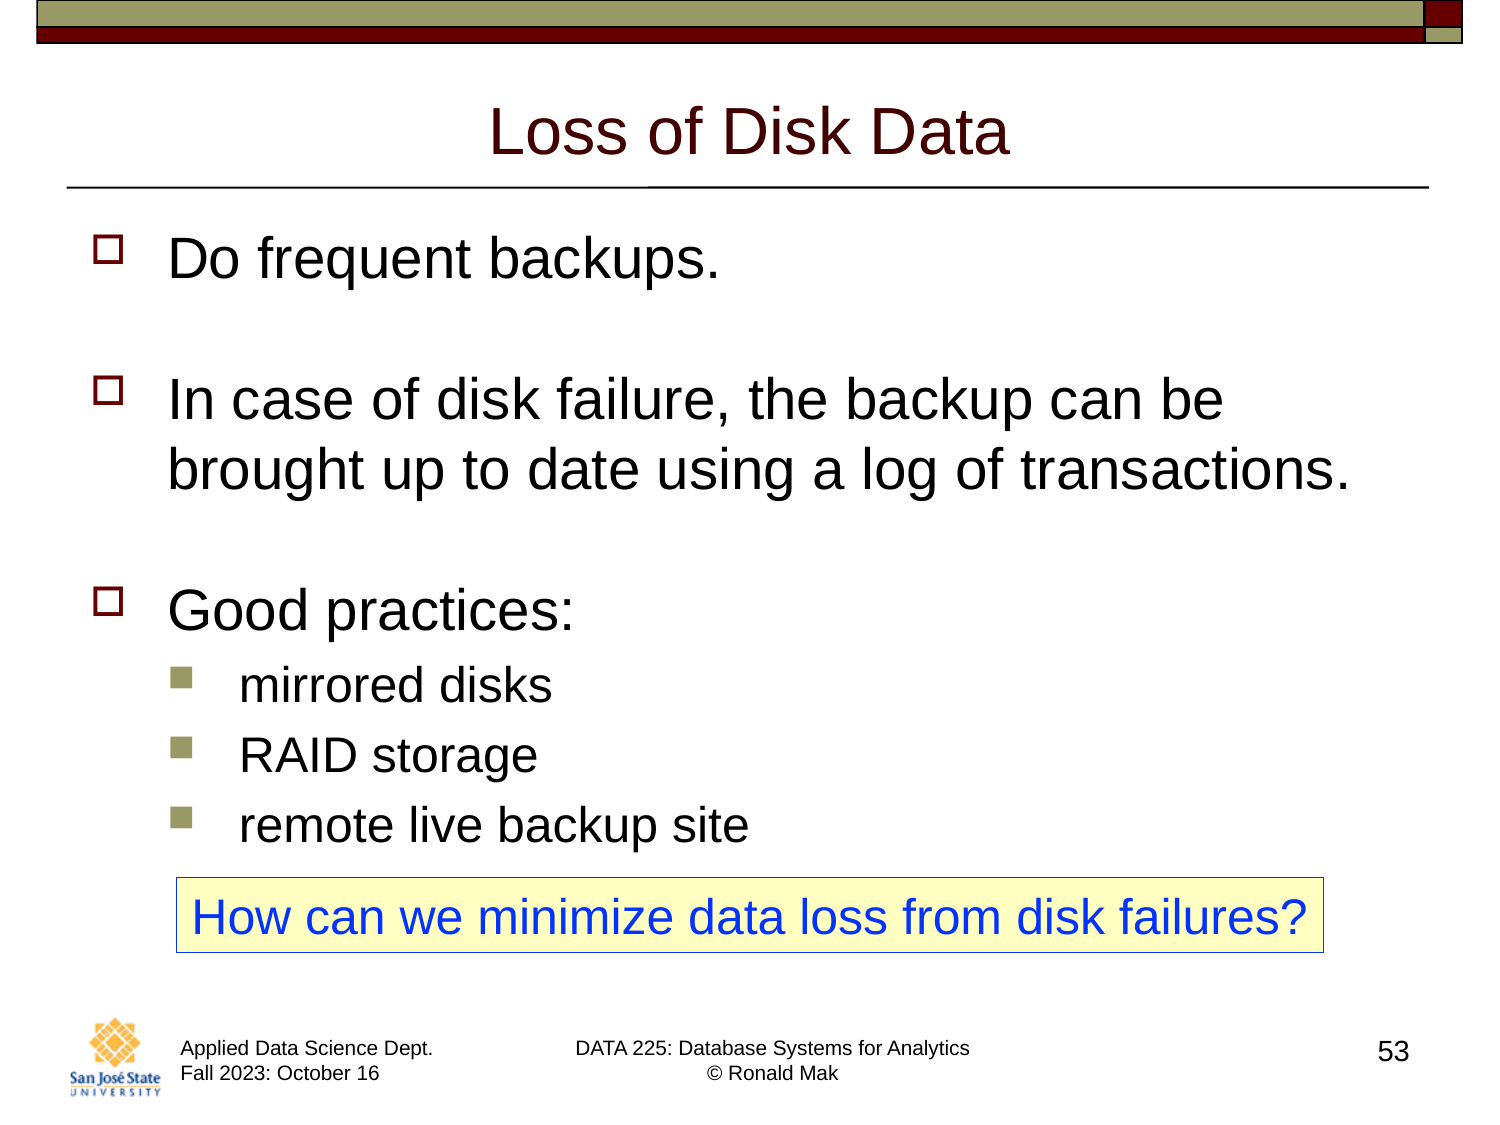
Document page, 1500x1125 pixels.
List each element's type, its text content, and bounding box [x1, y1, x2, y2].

text_box How can we minimize data loss from disk failures? [176, 877, 1324, 953]
list Do frequent backups. In case of disk failure, the backup can be brought up to date using a log of transactions. Good practices: mirrored disks RAID storage remote live backup site [75, 212, 1425, 833]
slide_number 53 [1112, 1025, 1425, 1100]
picture [60, 1012, 166, 1112]
title Loss of Disk Data [75, 67, 1425, 175]
